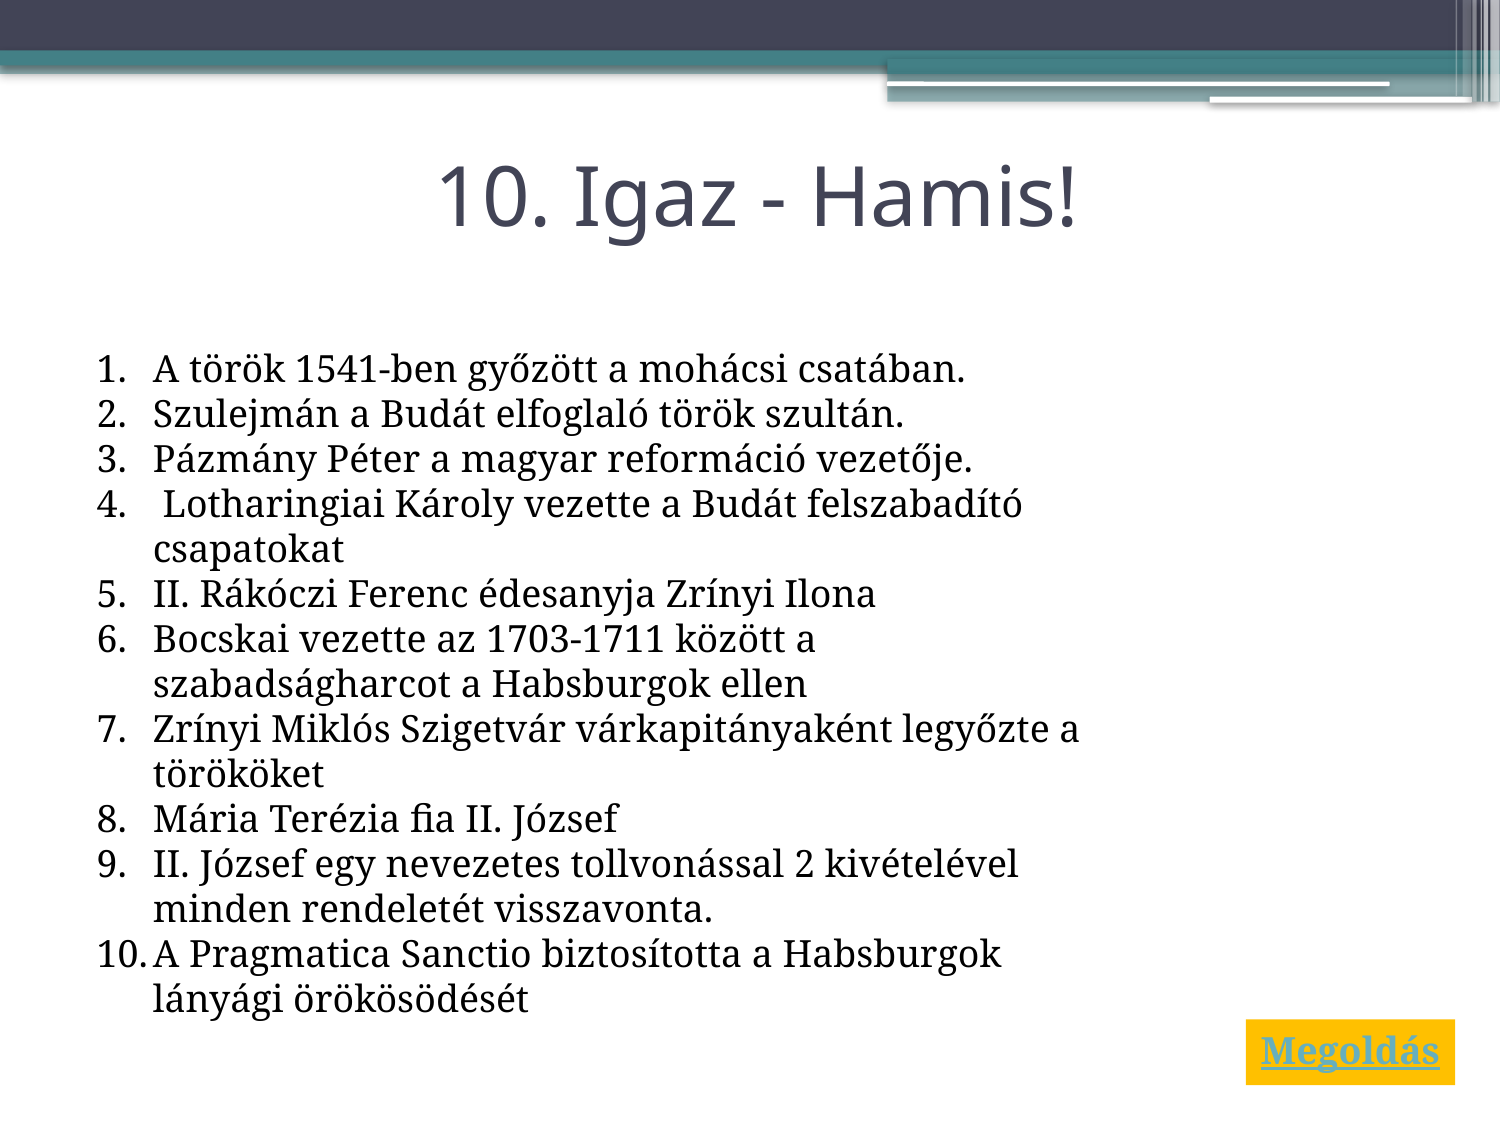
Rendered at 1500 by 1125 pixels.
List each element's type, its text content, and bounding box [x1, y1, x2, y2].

text_box Megoldás [1245, 1019, 1456, 1086]
title 10. Igaz - Hamis! [82, 105, 1432, 281]
text_box A török 1541-ben győzött a mohácsi csatában. Szulejmán a Budát elfoglaló török szultán. Pázmány Péter a magyar reformáció vezetője. Lotharingiai Károly vezette a Budát felszabadító csapatokat II. Rákóczi Ferenc édesanyja Zrínyi Ilona Bocskai vezette az 1703-1711 között a szabadságharcot a Habsburgok ellen Zrínyi Miklós Szigetvár várkapitányaként legyőzte a törököket Mária Terézia fia II. József II. József egy nevezetes tollvonással 2 kivételével minden rendeletét visszavonta. A Pragmatica Sanctio biztosította a Habsburgok lányági örökösödését [81, 338, 1128, 1028]
